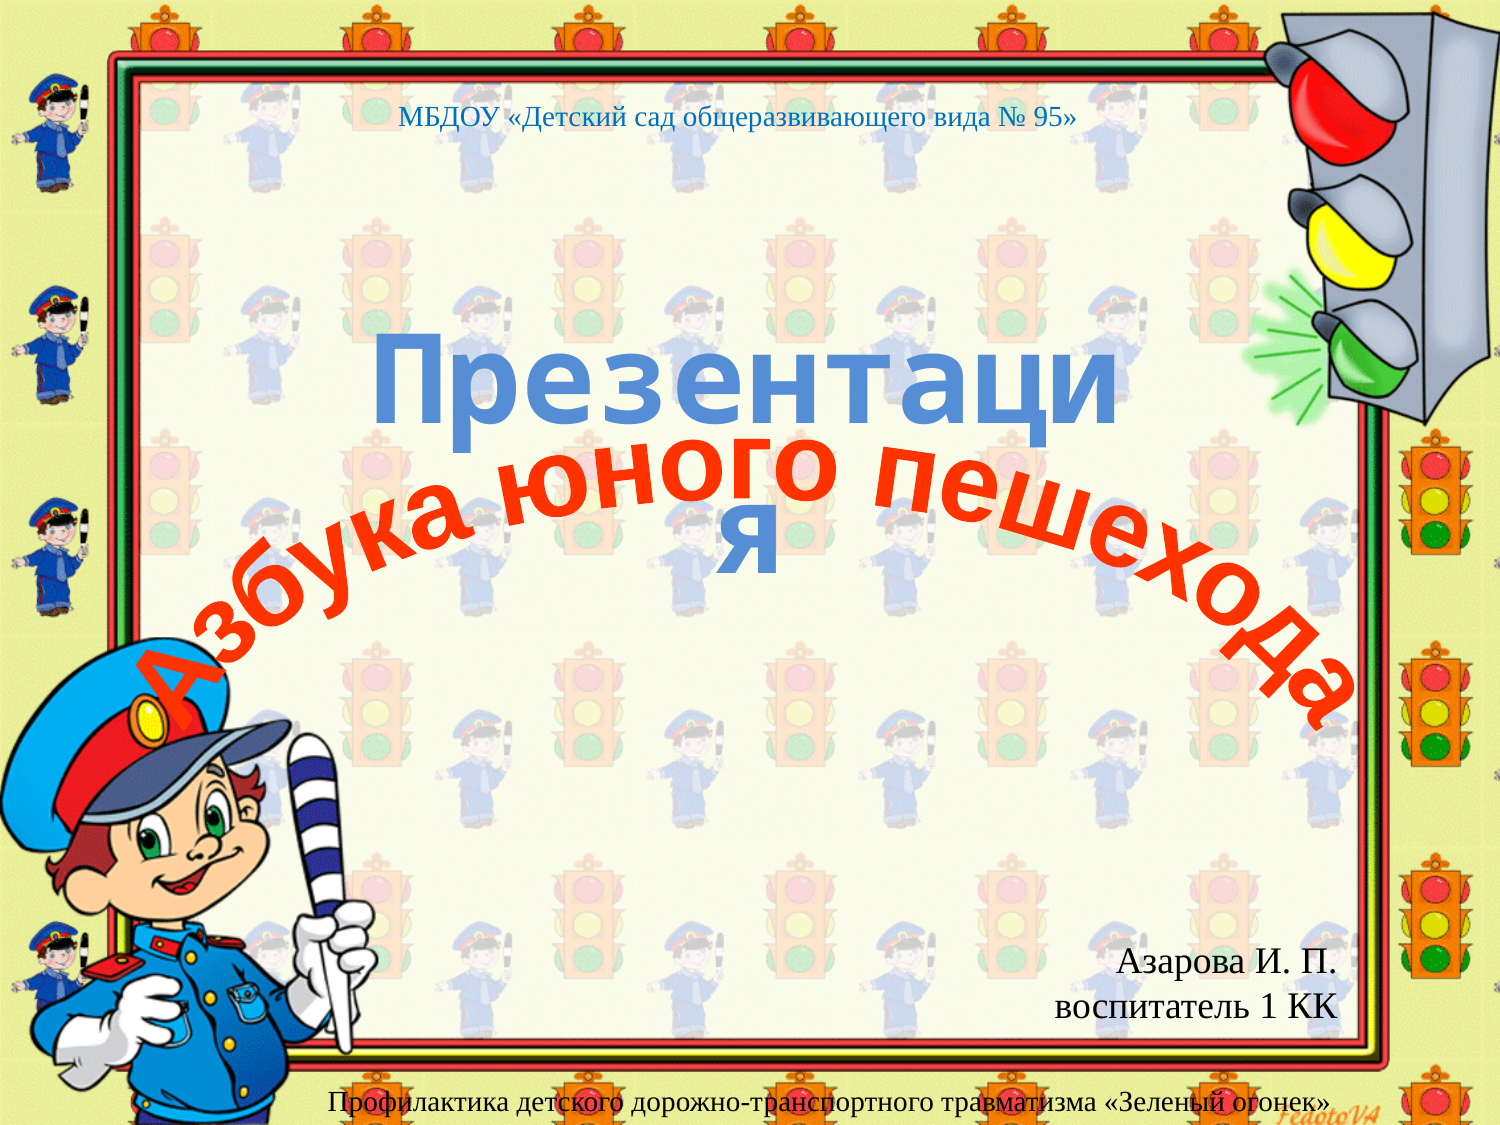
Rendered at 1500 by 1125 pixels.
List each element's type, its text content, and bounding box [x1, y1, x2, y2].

text_box Профилактика детского дорожно-транспортного травматизма «Зеленый огонек» [312, 1074, 1424, 1125]
text_box МБДОУ «Детский сад общеразвивающего вида № 95» [206, 89, 1270, 140]
text_box Азарова И. П. воспитатель 1 КК [962, 928, 1353, 1034]
text_box Презентация [324, 290, 1169, 606]
picture [0, 0, 1500, 1125]
